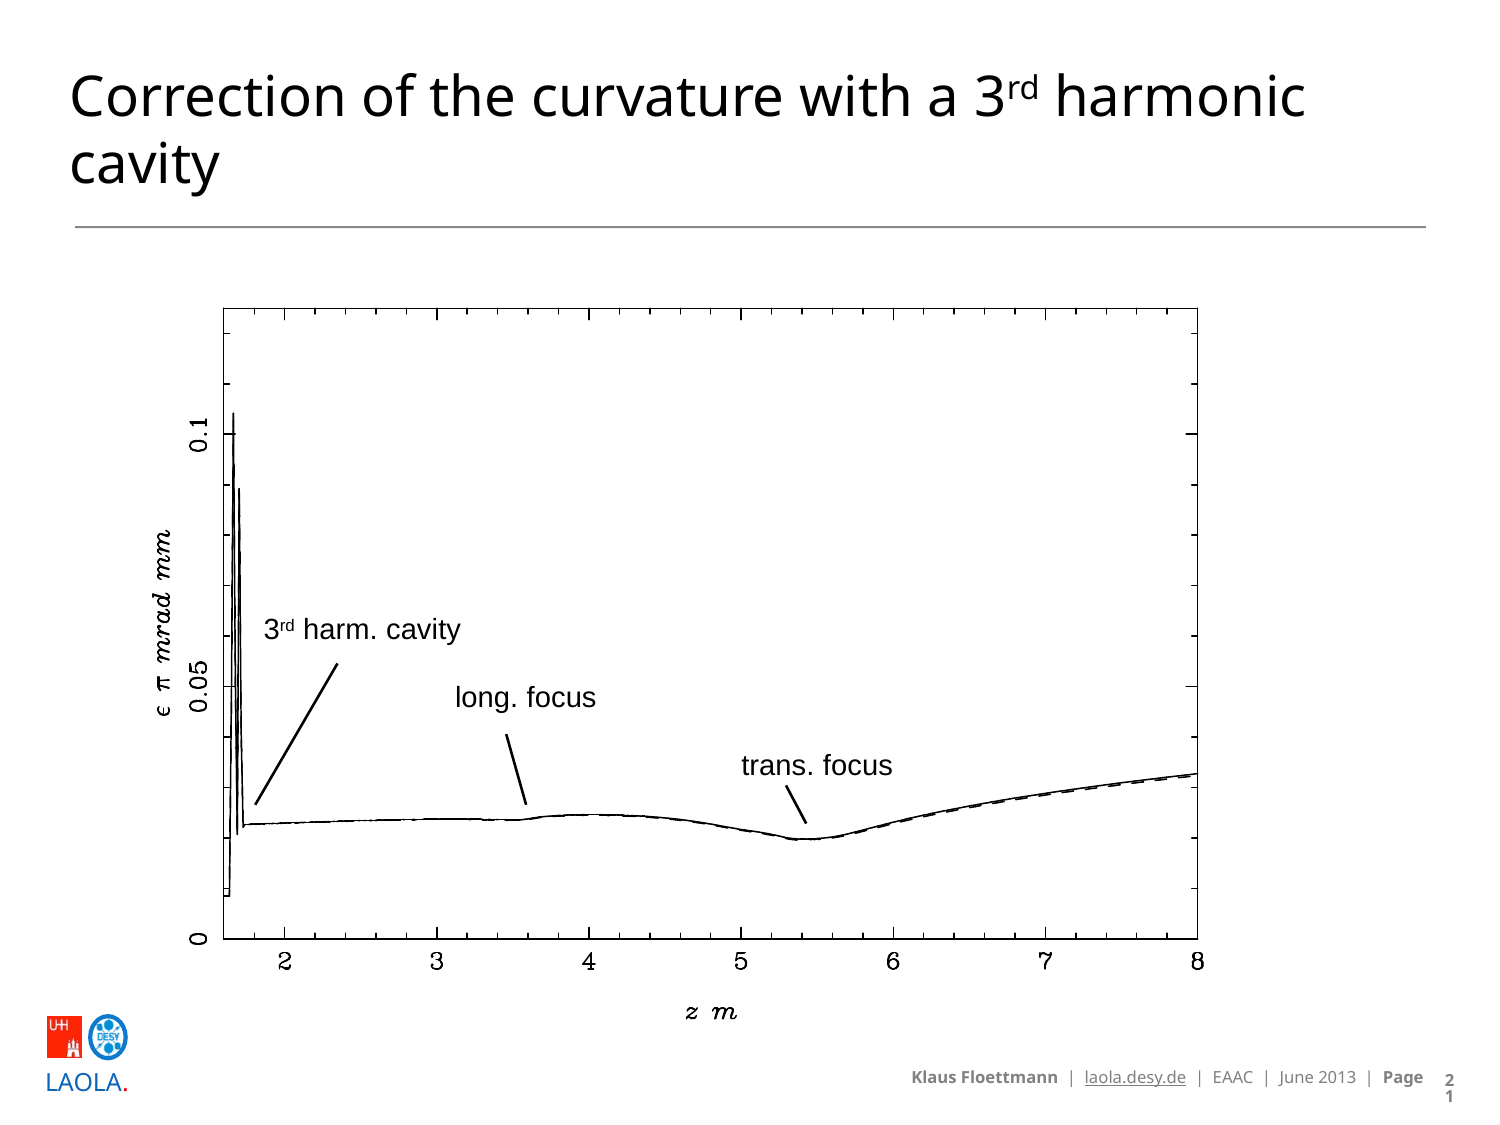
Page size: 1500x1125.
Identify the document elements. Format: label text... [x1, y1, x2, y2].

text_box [785, 785, 807, 824]
picture [47, 1016, 82, 1058]
picture [93, 1019, 123, 1055]
slide_number 21 [1437, 1066, 1462, 1095]
picture [116, 1015, 127, 1028]
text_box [506, 733, 527, 806]
picture [90, 1015, 100, 1025]
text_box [254, 663, 338, 806]
picture [117, 1047, 127, 1059]
picture [151, 307, 1204, 1020]
title Correction of the curvature with a 3rd harmonic cavity [66, 38, 1434, 200]
picture [90, 1050, 99, 1059]
